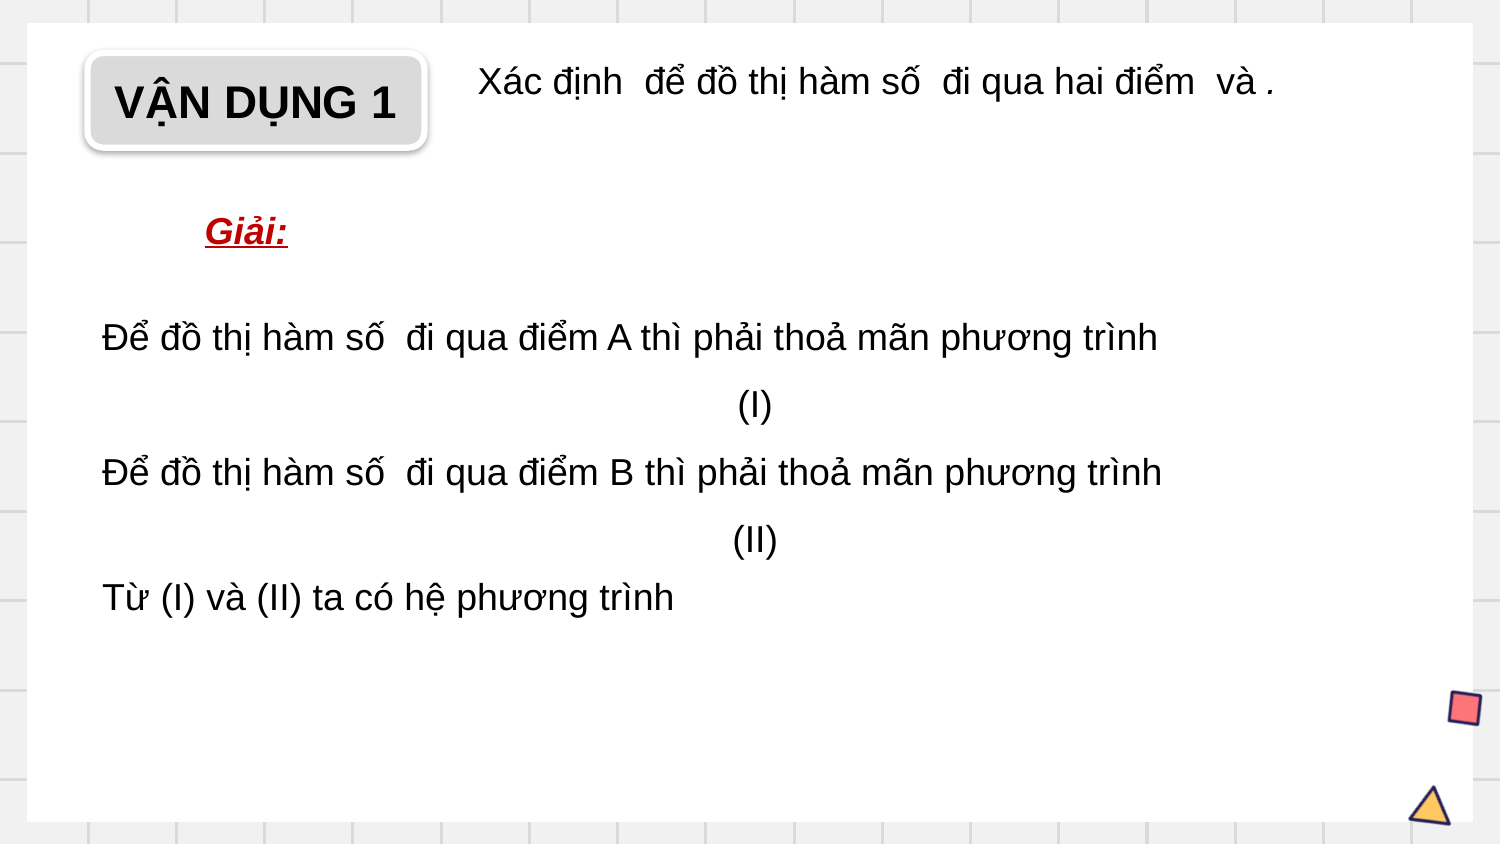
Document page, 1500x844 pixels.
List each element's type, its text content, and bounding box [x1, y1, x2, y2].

text_box [27, 23, 1473, 822]
picture [1363, 679, 1500, 843]
text_box VẬN DỤNG 1 [84, 49, 428, 151]
text_box Giải: [189, 199, 303, 260]
